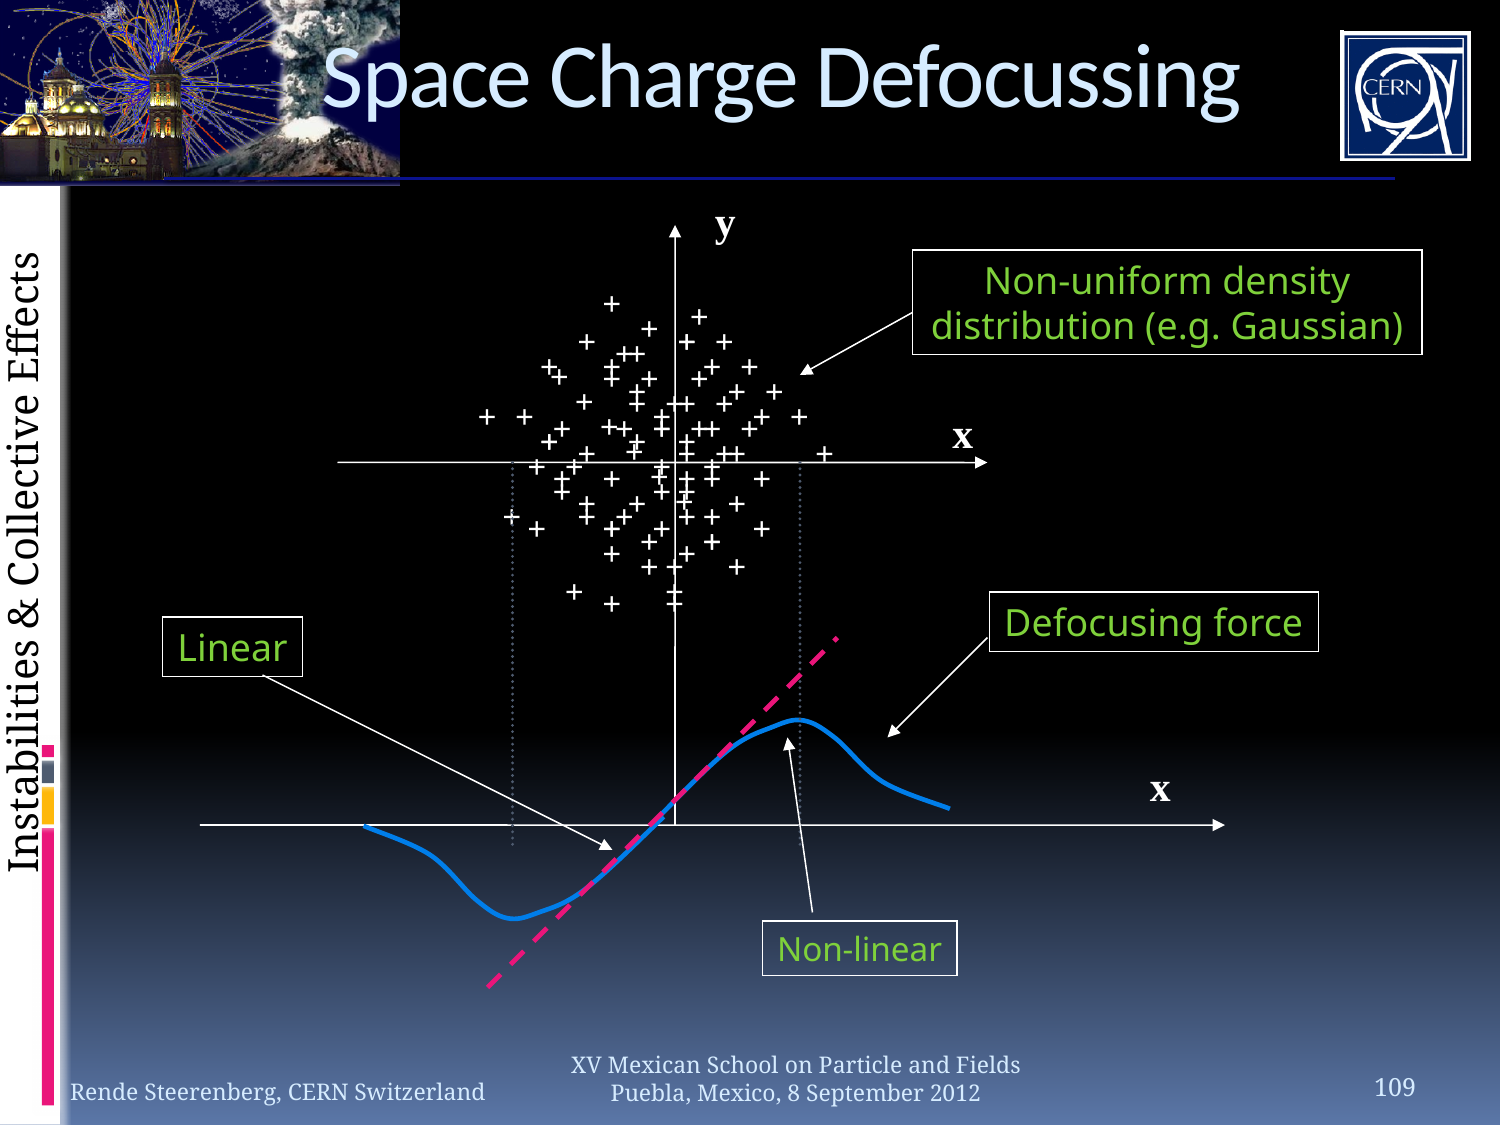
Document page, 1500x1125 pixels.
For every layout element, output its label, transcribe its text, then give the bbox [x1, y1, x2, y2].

footer Rende Steerenberg, CERN Switzerland [55, 1052, 514, 1113]
text_box Instabilities & Collective Effects [0, 196, 55, 1125]
picture [0, 0, 400, 187]
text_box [162, 187, 1423, 988]
slide_number 109 [1359, 1052, 1488, 1113]
picture [1340, 30, 1471, 162]
slide_number 30 [161, 179, 400, 187]
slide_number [549, 1053, 1043, 1114]
title Space Charge Defocussing [408, 8, 1363, 159]
